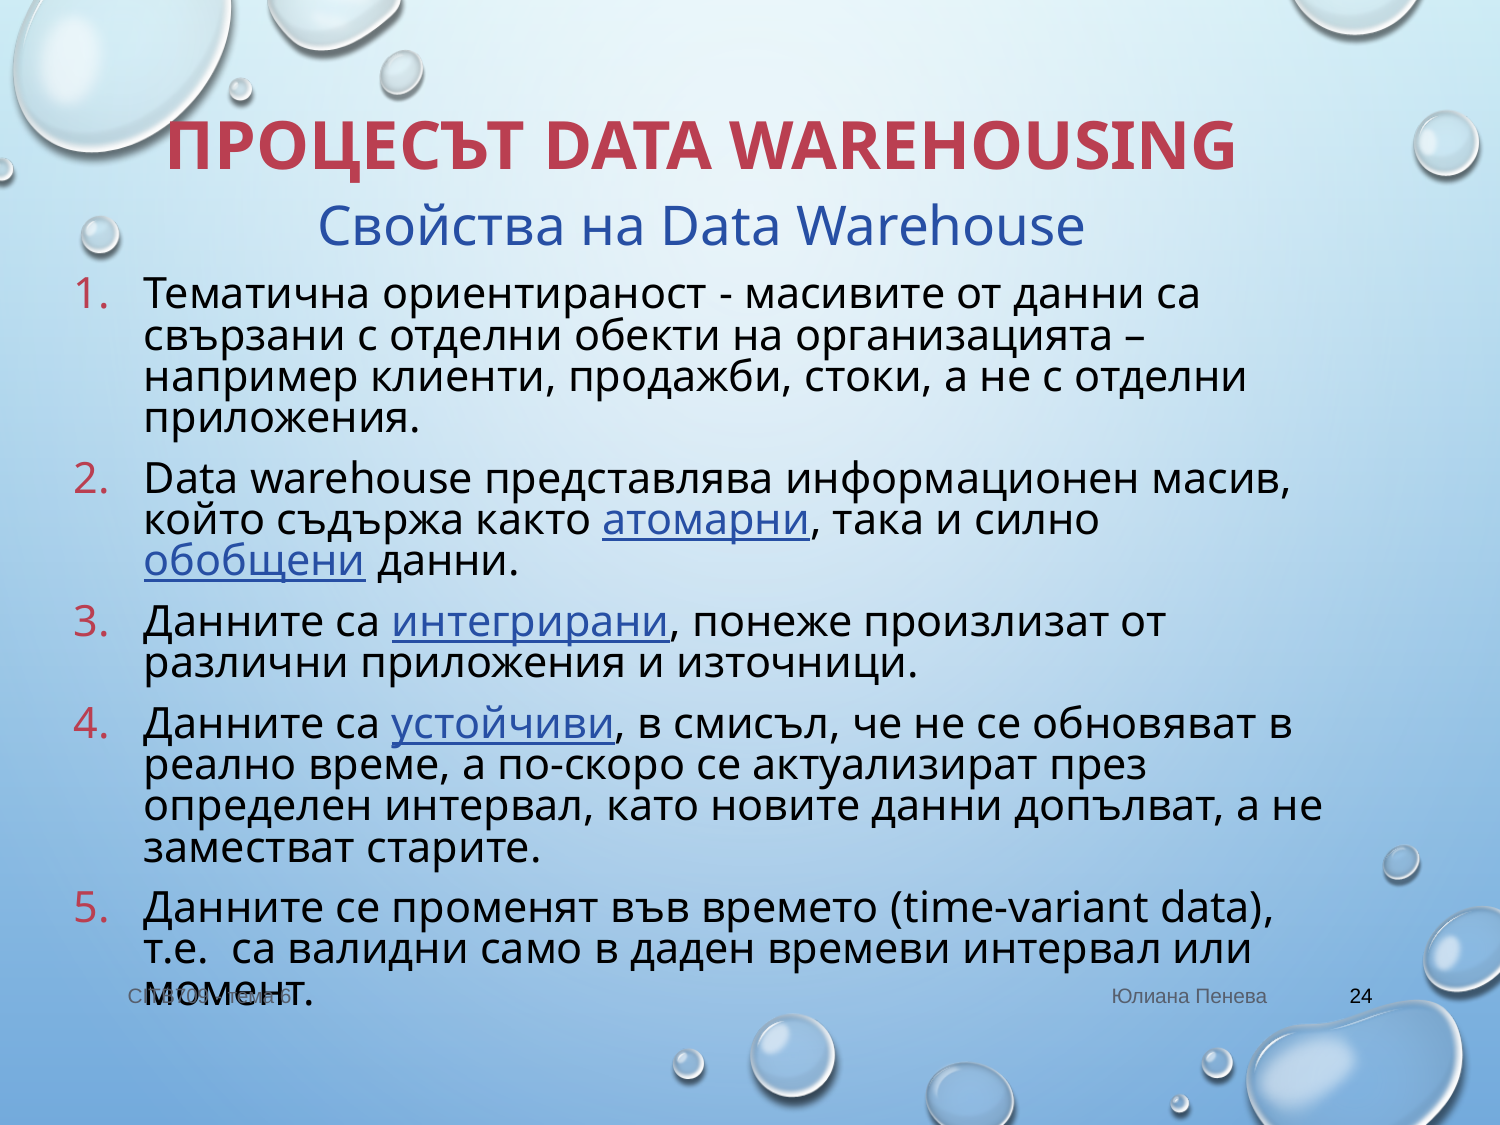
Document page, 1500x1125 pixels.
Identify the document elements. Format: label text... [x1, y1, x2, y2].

slide_number 24 [1293, 965, 1388, 1025]
footer CITB709 - тема 6 [112, 965, 934, 1025]
slide_number Юлиана Пенева [944, 965, 1283, 1025]
title Процесът Data warehousing [89, 100, 1315, 196]
list Свойства на Data Warehouse Тематична ориентираност - масивите от данни са свързани с отделни обекти на организацията – например клиенти, продажби, стоки, а не с отделни приложения. Data warehouse представлява информационен масив, който съдържа както атомарни, така и силно обобщени данни. Данните са интегрирани, понеже произлизат от различни приложения и източници. Данните са устойчиви, в смисъл, че не се обновяват в реално време, а по-скоро се актуализират през определен интервал, като новите данни допълват, а не заместват старите. Данните се променят във времето (time-variant data), т.е. са валидни само в даден времеви интервал или момент. [58, 196, 1346, 1025]
picture [0, 0, 1500, 1125]
